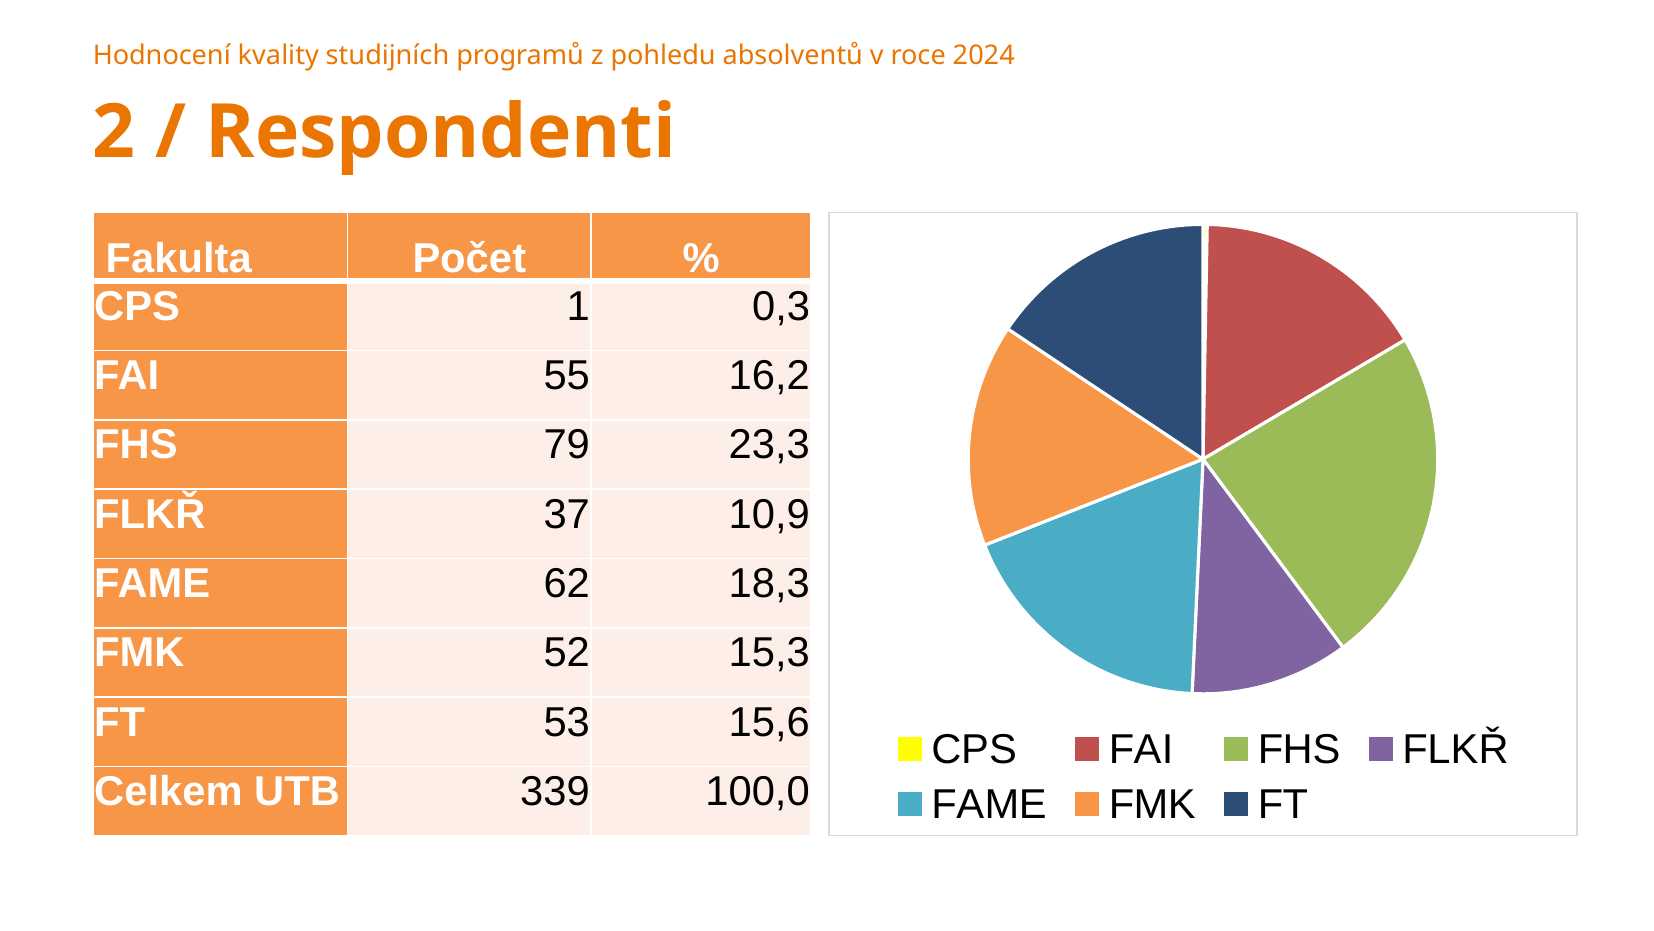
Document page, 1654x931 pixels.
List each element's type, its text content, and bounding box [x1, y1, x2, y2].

table_cell FLKŘ [94, 490, 347, 558]
table_cell 0,3 [592, 284, 810, 350]
table_header Fakulta [94, 213, 347, 278]
text_box Hodnocení kvality studijních programů z pohledu absolventů v roce 2024 [92, 37, 1581, 70]
table_cell 16,2 [592, 351, 810, 419]
table_cell 18,3 [592, 559, 810, 627]
table_cell Celkem UTB [94, 767, 347, 835]
table_cell 100,0 [592, 767, 810, 835]
table_cell 52 [348, 629, 590, 696]
table_cell FT [94, 698, 347, 766]
table_cell CPS [94, 284, 347, 350]
table_cell 62 [348, 559, 590, 627]
table_cell 79 [348, 421, 590, 488]
table_cell 37 [348, 490, 590, 558]
table_cell FAI [94, 351, 347, 419]
table_cell 23,3 [592, 421, 810, 488]
table_cell 339 [348, 767, 590, 835]
table_header Počet [348, 213, 590, 278]
table_cell 10,9 [592, 490, 810, 558]
table_cell 1 [348, 284, 590, 350]
table_cell 53 [348, 698, 590, 766]
table_cell 55 [348, 351, 590, 419]
text_box 2 / Respondenti [92, 82, 1620, 173]
table_cell 15,6 [592, 698, 810, 766]
chart [827, 211, 1579, 837]
table_cell FMK [94, 629, 347, 696]
table_cell FHS [94, 421, 347, 488]
text_box [92, 186, 1595, 237]
table_cell 15,3 [592, 629, 810, 696]
table_header % [592, 213, 810, 278]
table_cell FAME [94, 559, 347, 627]
